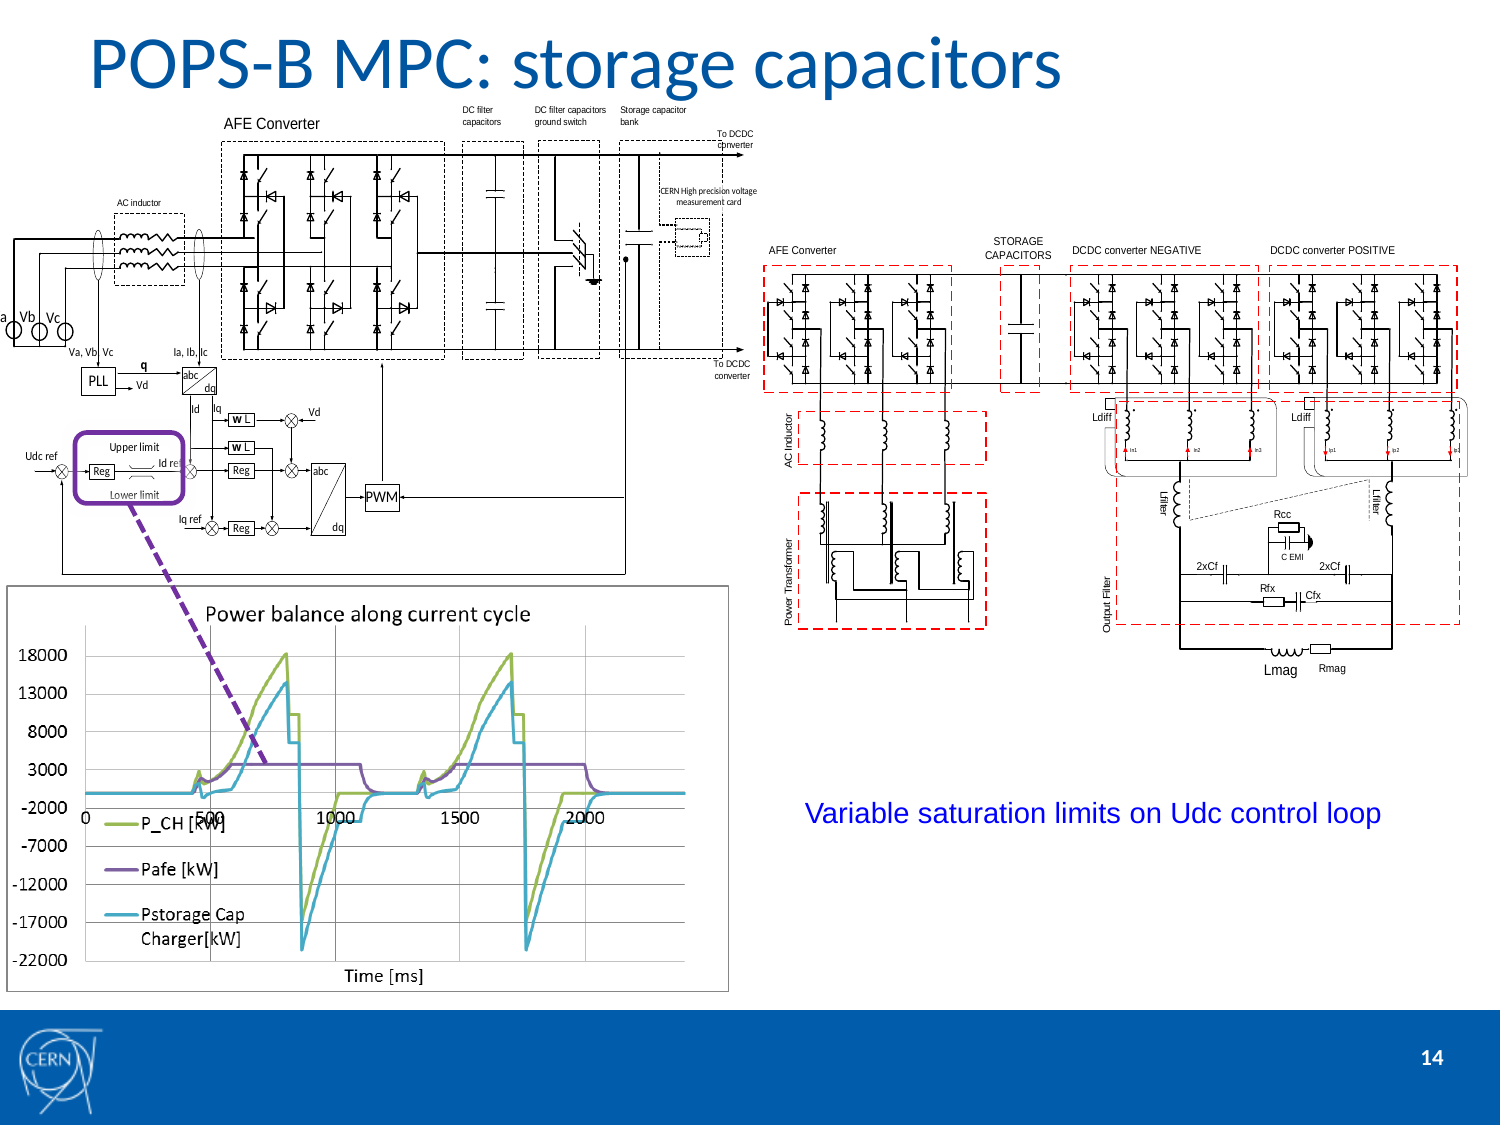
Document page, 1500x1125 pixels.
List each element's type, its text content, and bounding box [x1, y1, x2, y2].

picture [6, 585, 730, 992]
text_box Variable saturation limits on Udc control loop [789, 786, 1441, 894]
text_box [128, 503, 266, 764]
picture [0, 101, 764, 575]
text_box 14 [1374, 1035, 1459, 1096]
text_box POPS-B MPC: storage capacitors [75, 6, 1486, 119]
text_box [762, 231, 1472, 732]
